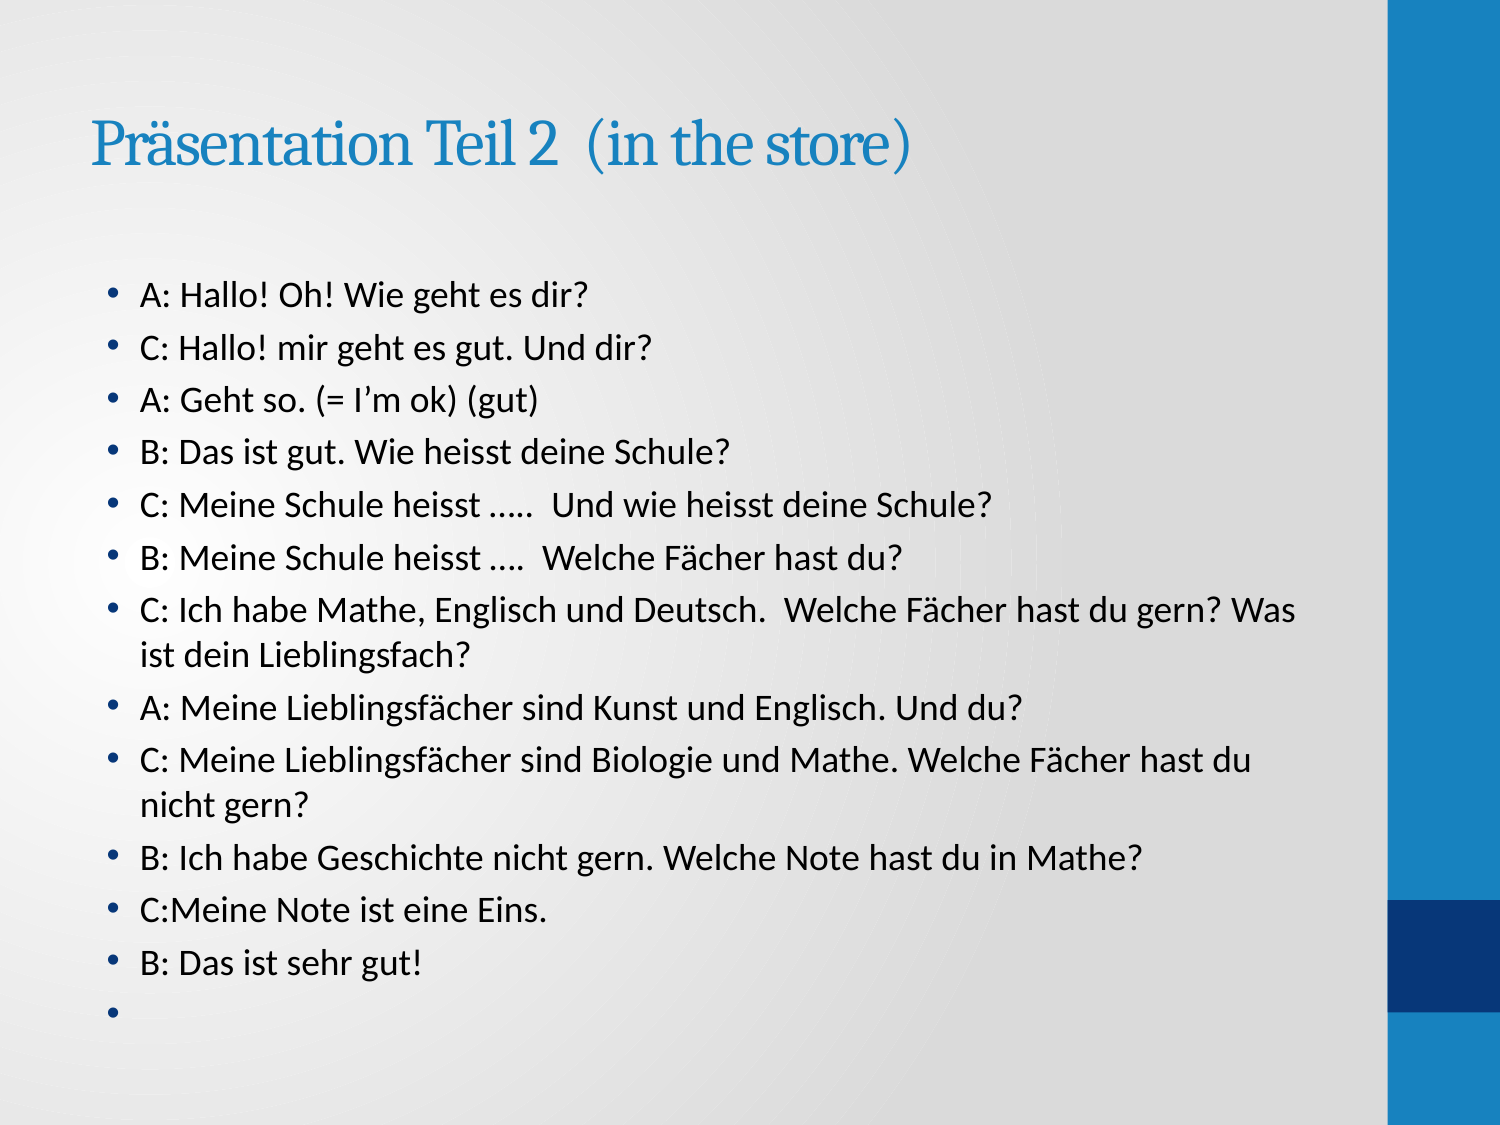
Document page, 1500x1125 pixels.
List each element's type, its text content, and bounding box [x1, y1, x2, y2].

title Präsentation Teil 2 (in the store) [75, 45, 1325, 233]
list A: Hallo! Oh! Wie geht es dir? C: Hallo! mir geht es gut. Und dir? A: Geht so. (= I’m ok) (gut) B: Das ist gut. Wie heisst deine Schule? C: Meine Schule heisst ….. Und wie heisst deine Schule? B: Meine Schule heisst …. Welche Fächer hast du? C: Ich habe Mathe, Englisch und Deutsch. Welche Fächer hast du gern? Was ist dein Lieblingsfach? A: Meine Lieblingsfächer sind Kunst und Englisch. Und du? C: Meine Lieblingsfächer sind Biologie und Mathe. Welche Fächer hast du nicht gern? B: Ich habe Geschichte nicht gern. Welche Note hast du in Mathe? C:Meine Note ist eine Eins. B: Das ist sehr gut! [75, 262, 1325, 1050]
